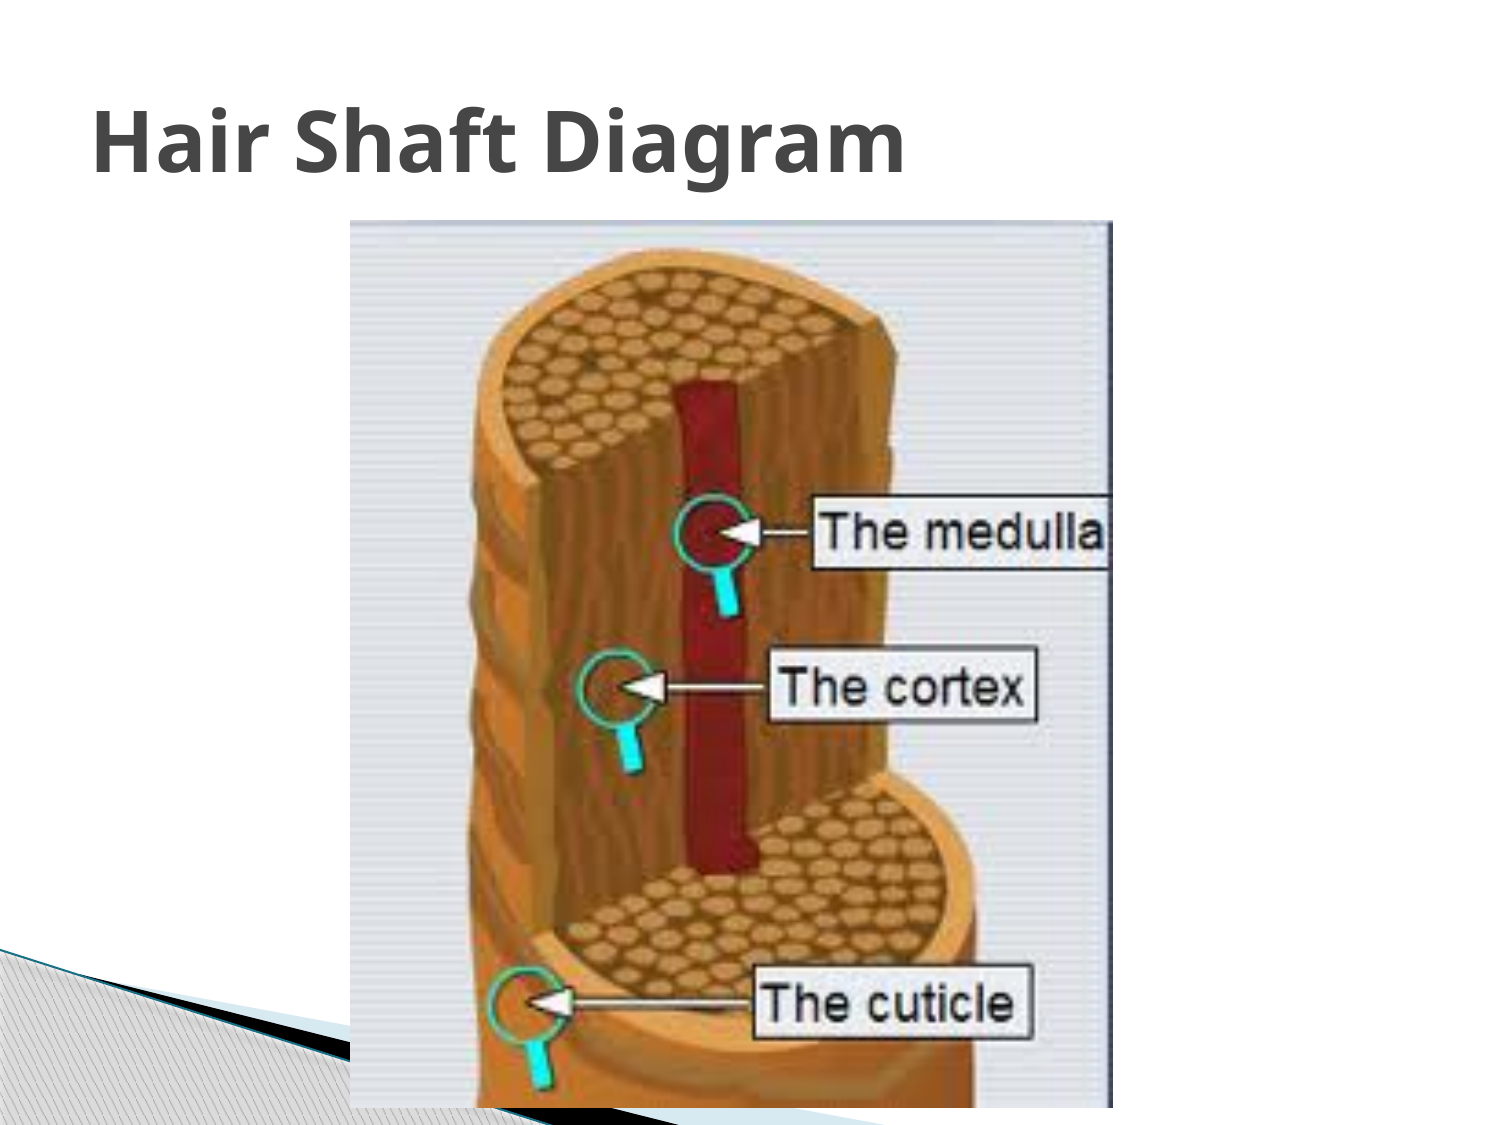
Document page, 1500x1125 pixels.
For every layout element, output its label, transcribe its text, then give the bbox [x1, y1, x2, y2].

picture [349, 220, 1114, 1109]
title Hair Shaft Diagram [75, 45, 1425, 233]
